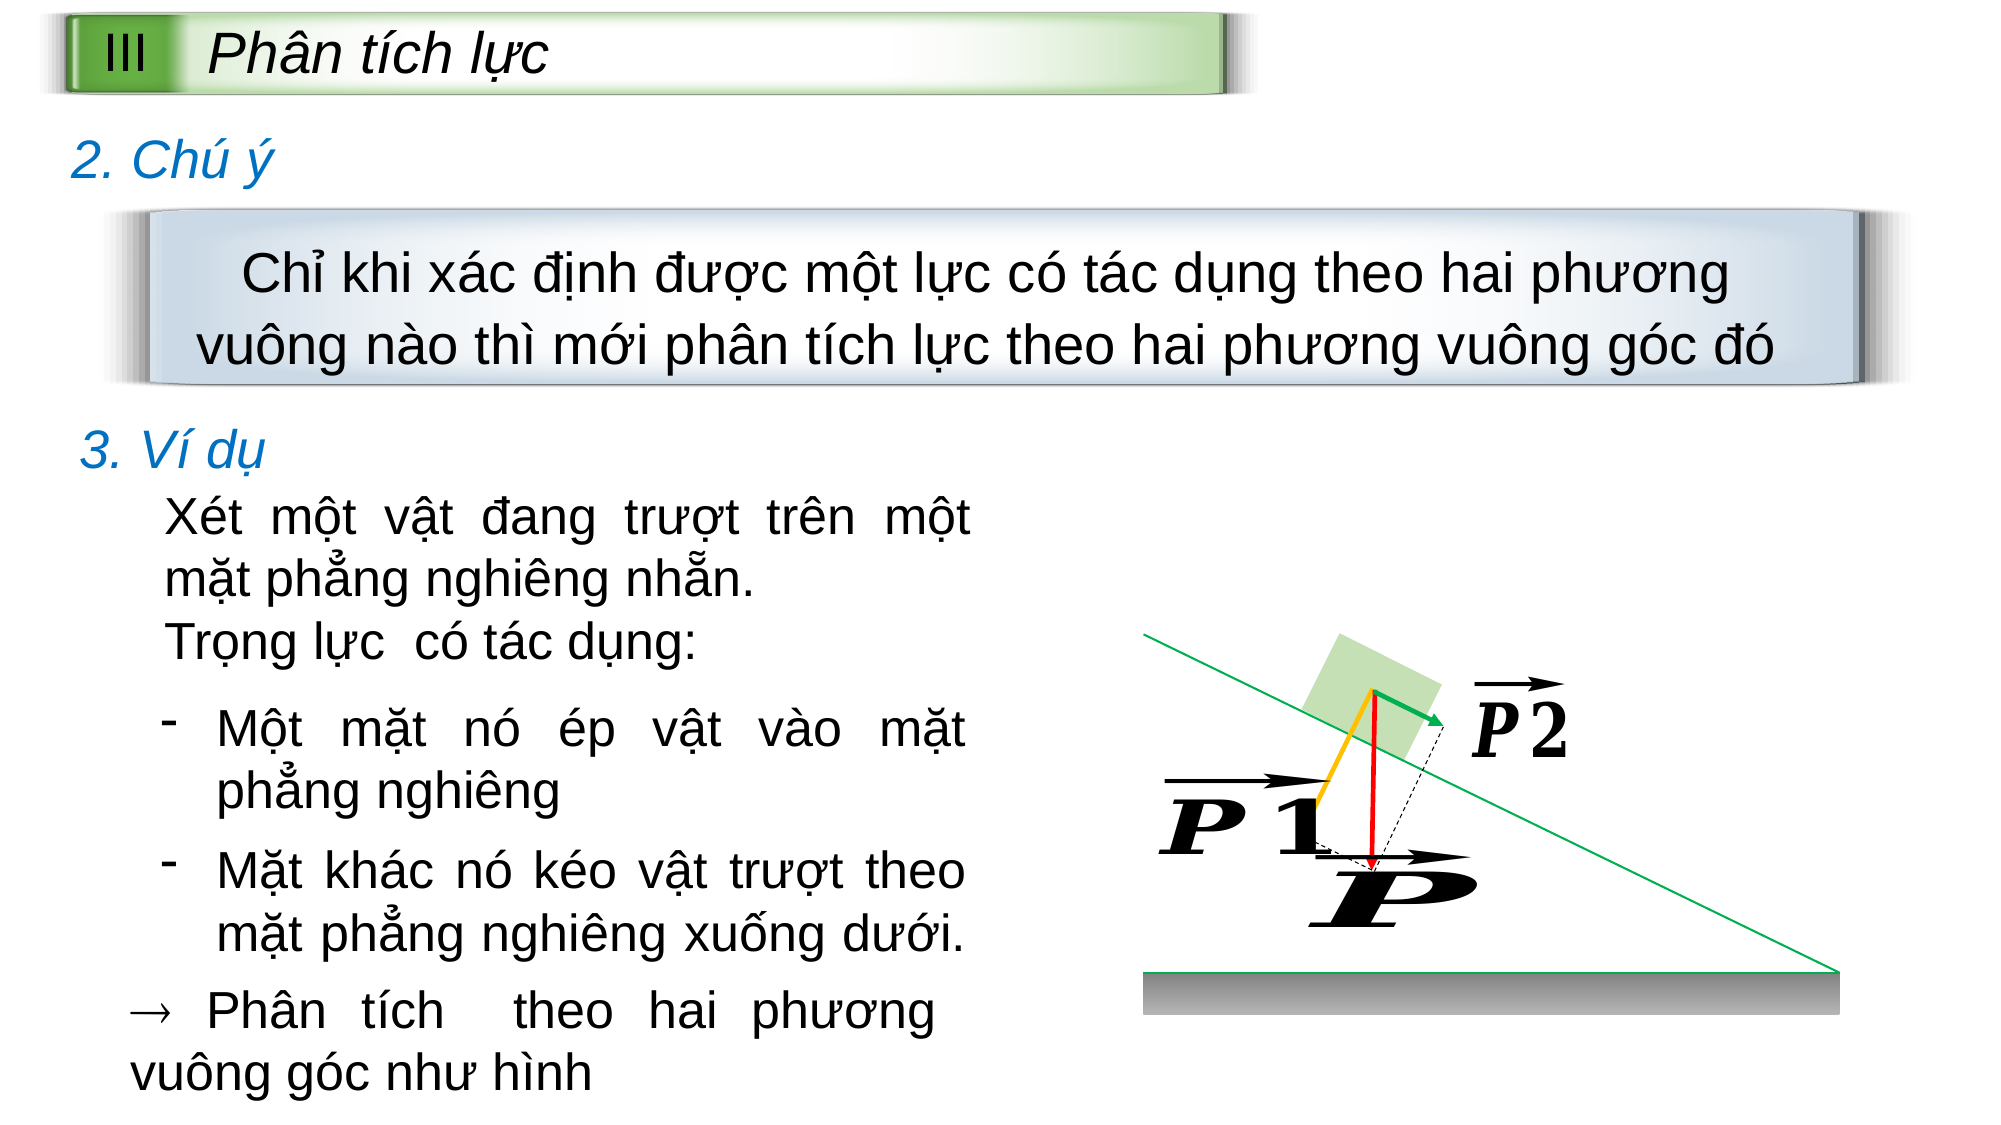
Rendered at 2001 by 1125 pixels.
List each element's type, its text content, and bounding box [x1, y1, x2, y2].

text_box Một mặt nó ép vật vào mặt phẳng nghiêng [145, 687, 982, 827]
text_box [1143, 634, 1840, 1015]
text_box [1374, 726, 1444, 872]
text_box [1373, 691, 1444, 726]
text_box 3. Ví dụ [65, 406, 534, 487]
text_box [1301, 835, 1373, 871]
text_box 2. Chú ý [56, 117, 525, 197]
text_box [1147, 688, 1373, 871]
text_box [1371, 689, 1375, 871]
text_box Mặt khác nó kéo vật trượt theo mặt phẳng nghiêng xuống dưới. [145, 829, 982, 969]
picture [99, 206, 1917, 388]
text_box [2, 6, 1414, 96]
